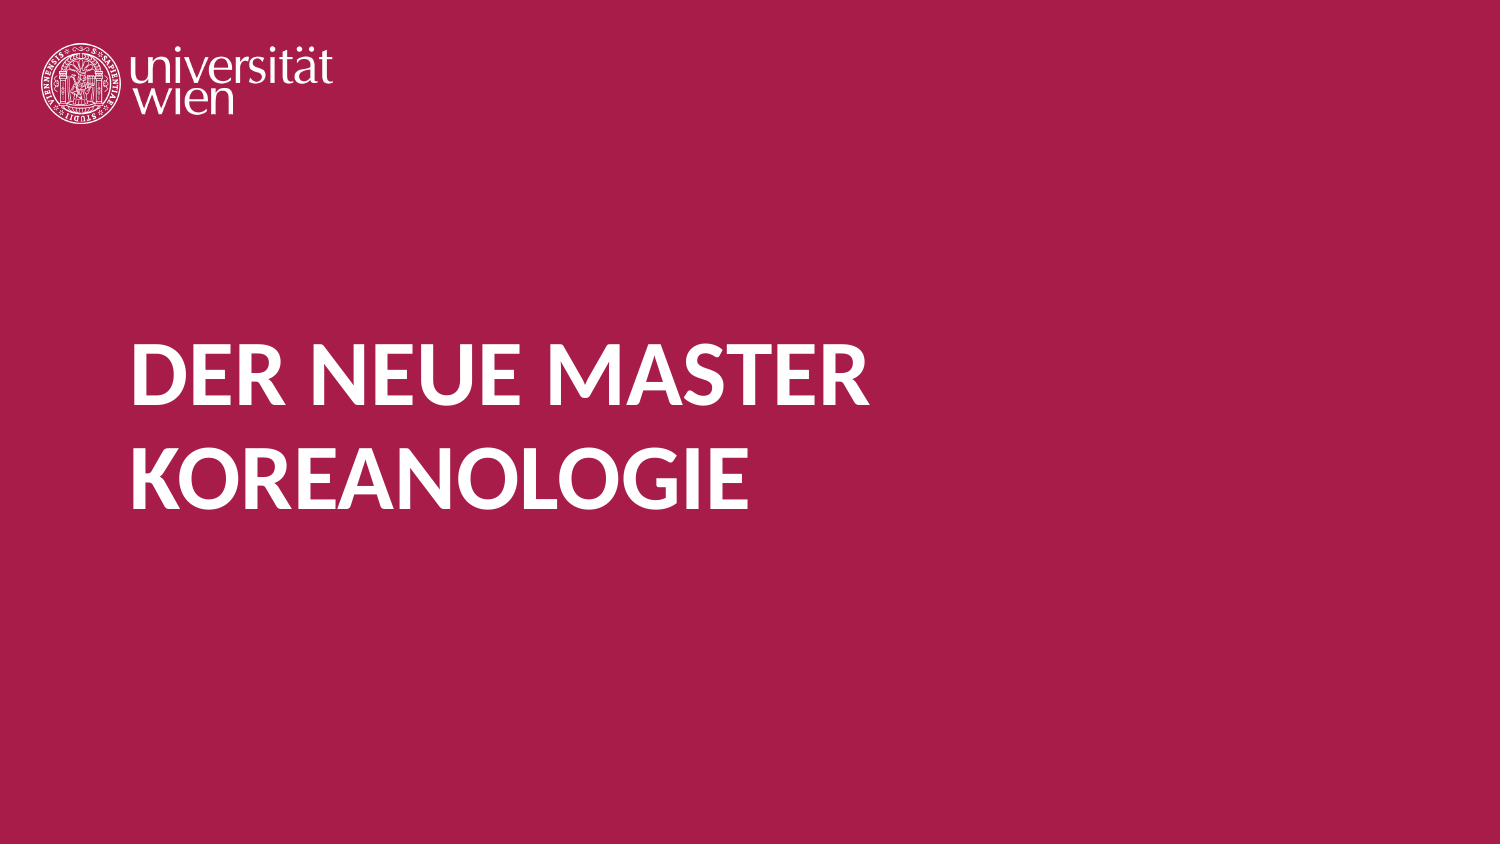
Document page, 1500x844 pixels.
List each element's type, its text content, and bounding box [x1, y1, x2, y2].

title Der neue Master Koreanologie [129, 155, 1371, 529]
